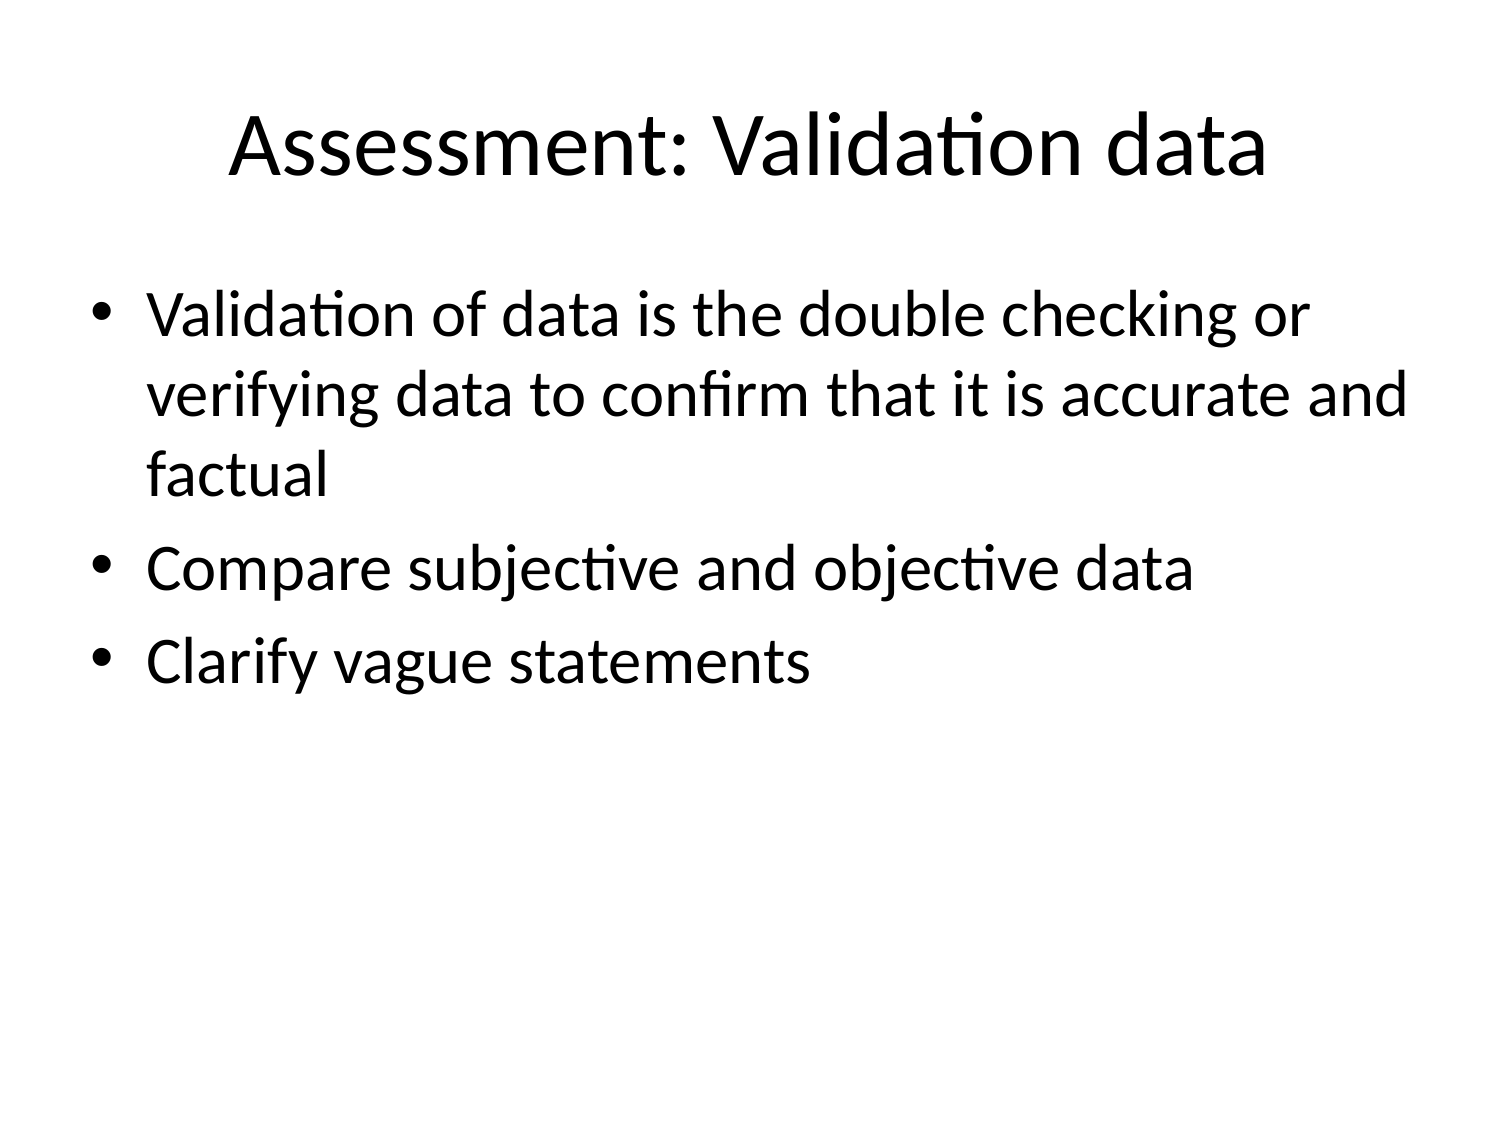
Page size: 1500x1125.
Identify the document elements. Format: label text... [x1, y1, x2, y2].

title Assessment: Validation data [75, 45, 1425, 233]
list Validation of data is the double checking or verifying data to confirm that it is accurate and factual Compare subjective and objective data Clarify vague statements [75, 262, 1425, 1005]
